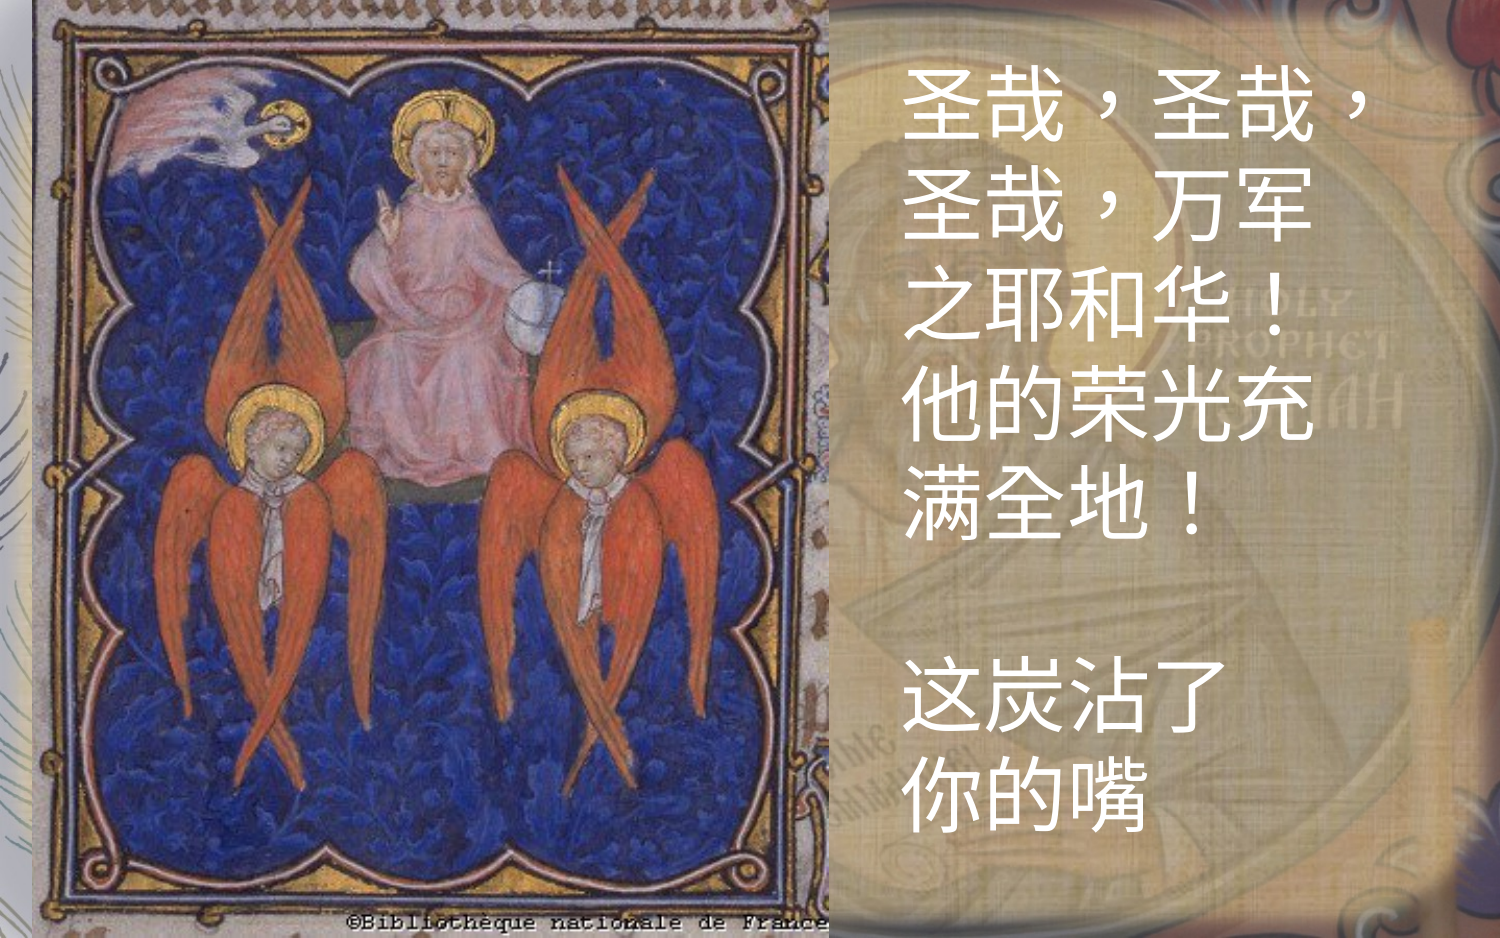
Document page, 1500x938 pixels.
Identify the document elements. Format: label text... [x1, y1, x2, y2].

picture [0, 0, 1500, 938]
text_box 这炭沾了你的嘴 [886, 636, 1298, 851]
text_box 圣哉，圣哉，圣哉，万军之耶和华！他的荣光充满全地！ [886, 44, 1378, 560]
